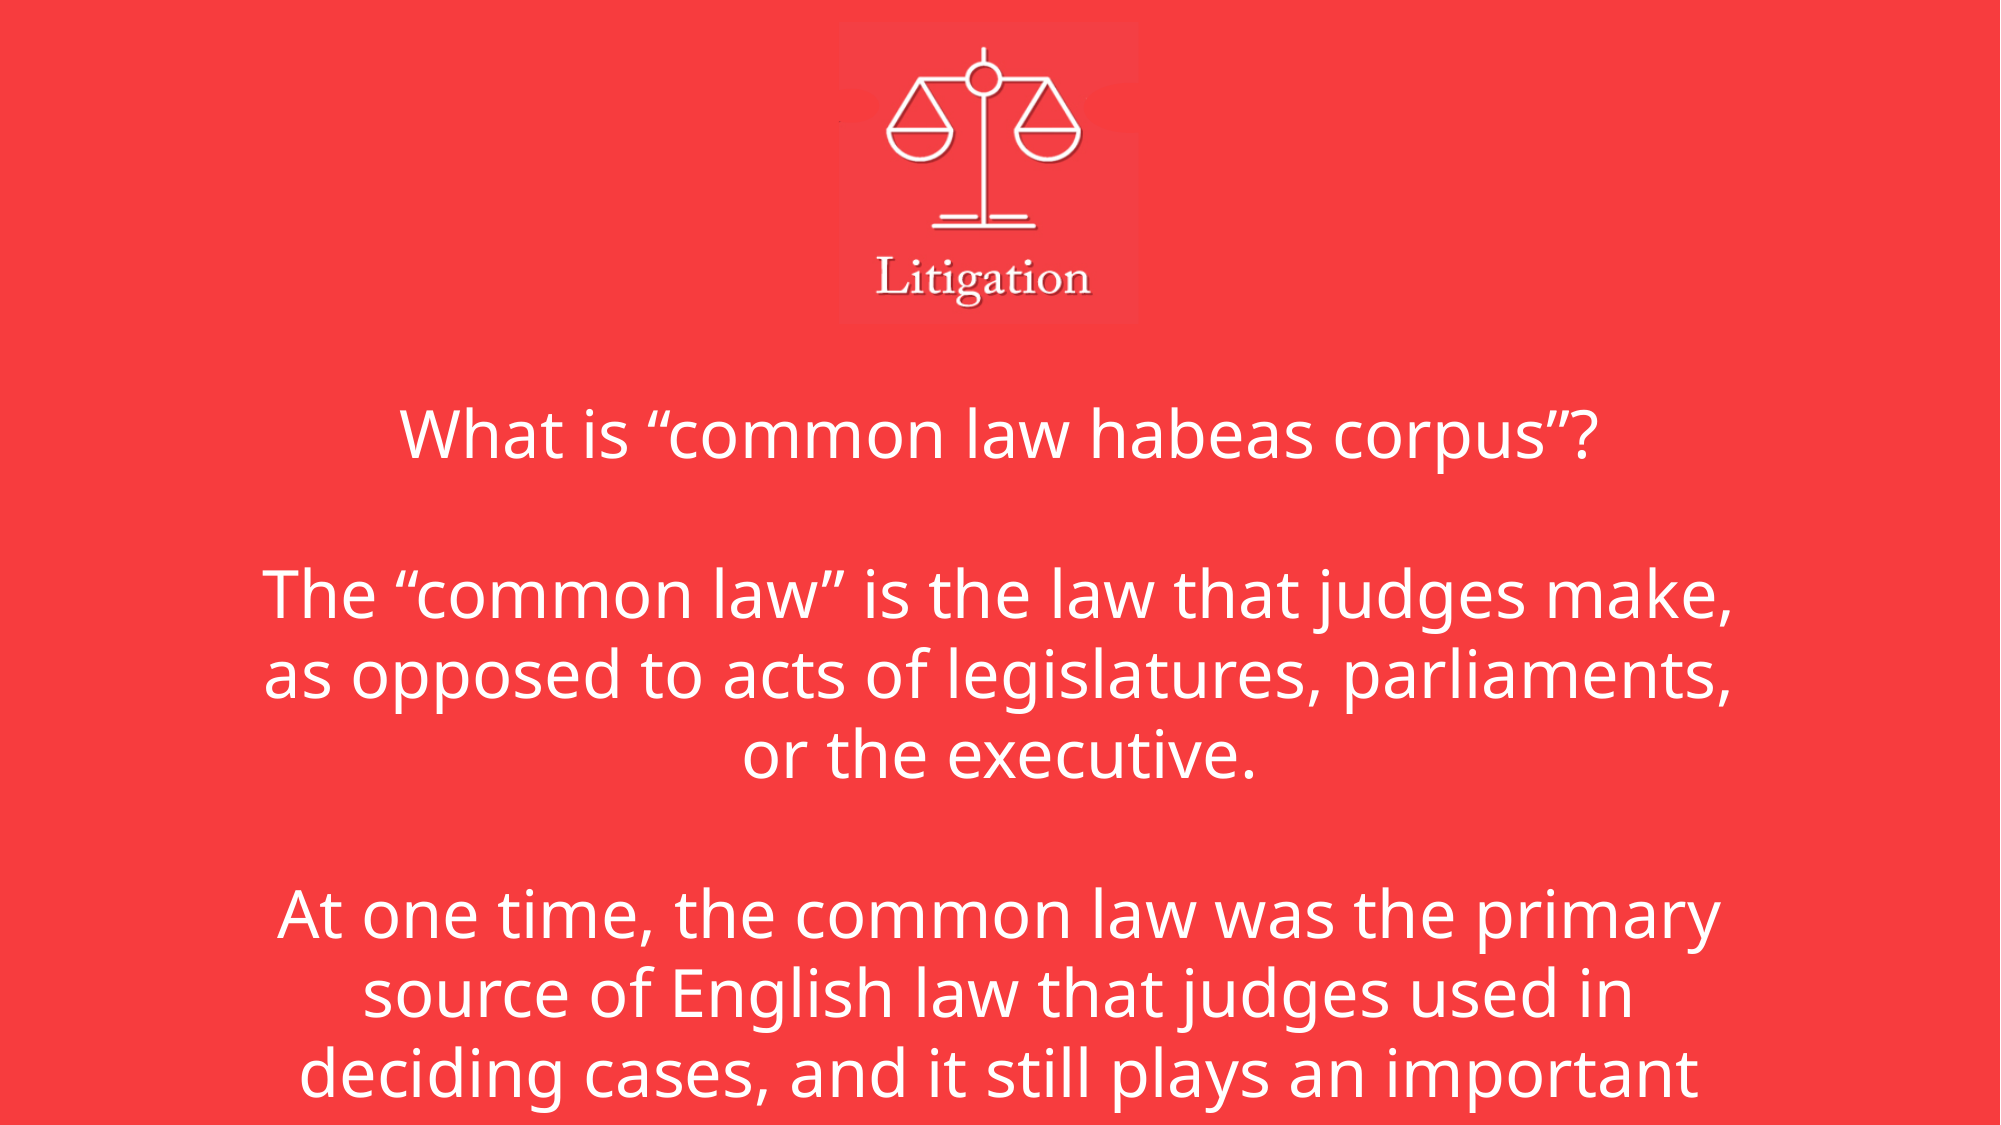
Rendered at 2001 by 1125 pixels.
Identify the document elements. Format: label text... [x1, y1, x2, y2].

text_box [824, 22, 1176, 324]
text_box What is “common law habeas corpus”? The “common law” is the law that judges make, as opposed to acts of legislatures, parliaments, or the executive. At one time, the common law was the primary source of English law that judges used in deciding cases, and it still plays an important role in parts of the law. [219, 384, 1781, 1125]
